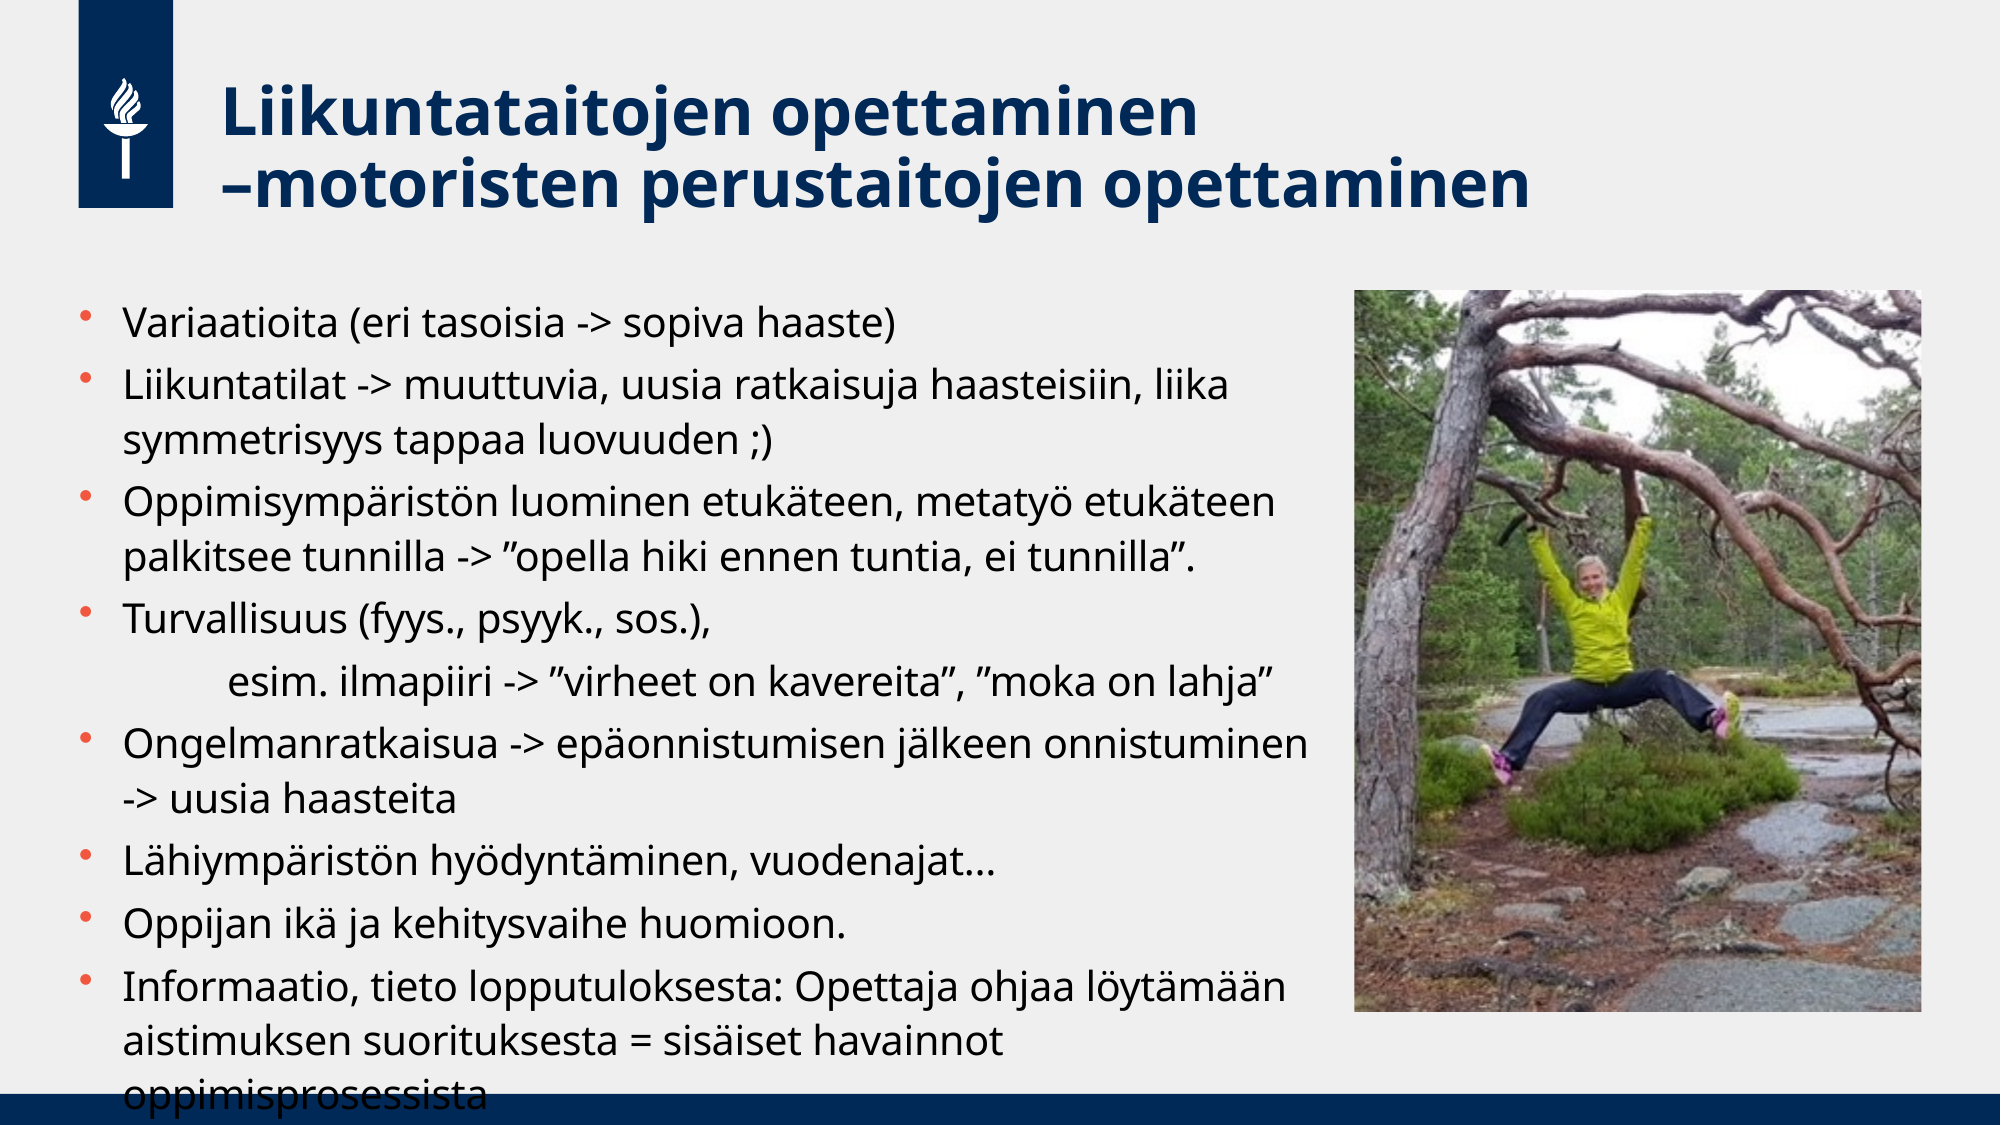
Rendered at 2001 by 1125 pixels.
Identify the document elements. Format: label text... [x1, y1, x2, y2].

picture [1354, 290, 1922, 1012]
list Variaatioita (eri tasoisia -> sopiva haaste) Liikuntatilat -> muuttuvia, uusia ratkaisuja haasteisiin, liika symmetrisyys tappaa luovuuden ;) Oppimisympäristön luominen etukäteen, metatyö etukäteen palkitsee tunnilla -> ”opella hiki ennen tuntia, ei tunnilla”. Turvallisuus (fyys., psyyk., sos.), esim. ilmapiiri -> ”virheet on kavereita”, ”moka on lahja” Ongelmanratkaisua -> epäonnistumisen jälkeen onnistuminen -> uusia haasteita Lähiympäristön hyödyntäminen, vuodenajat… Oppijan ikä ja kehitysvaihe huomioon. Informaatio, tieto lopputuloksesta: Opettaja ohjaa löytämään aistimuksen suorituksesta = sisäiset havainnot oppimisprosessista [78, 290, 1320, 1125]
title Liikuntataitojen opettaminen –motoristen perustaitojen opettaminen [220, 78, 1922, 256]
